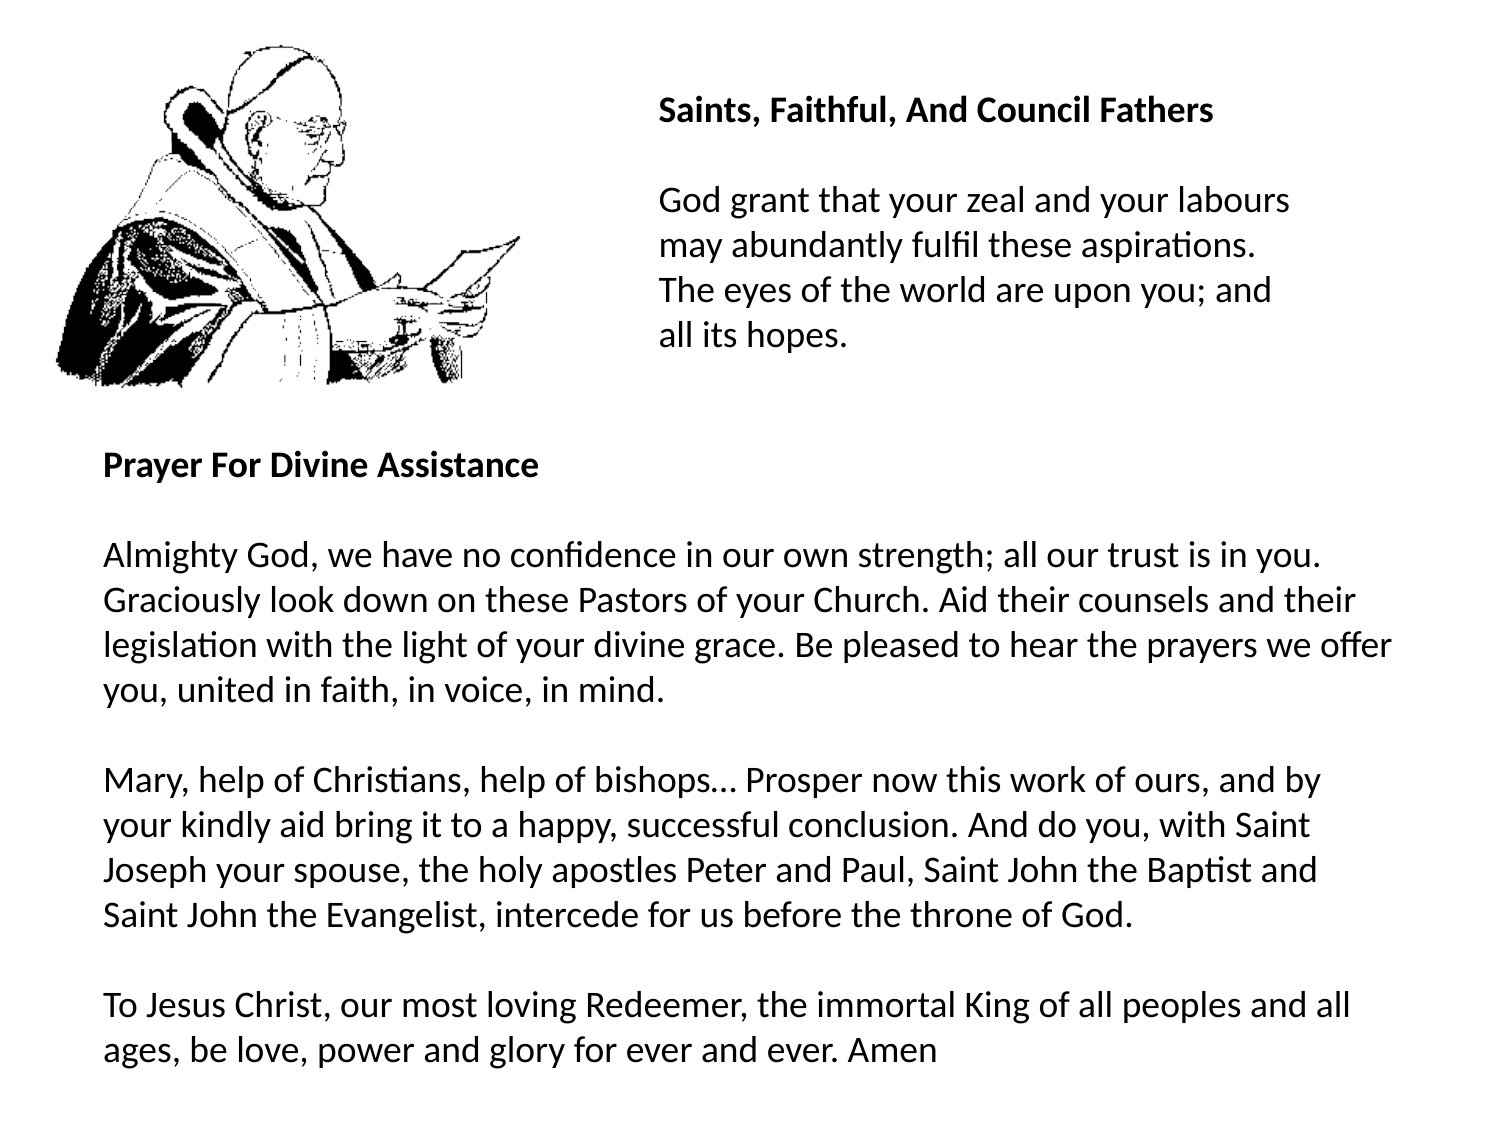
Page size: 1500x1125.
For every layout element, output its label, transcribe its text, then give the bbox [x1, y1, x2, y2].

text_box Saints, Faithful, And Council Fathers God grant that your zeal and your labours may abundantly fulfil these aspirations. The eyes of the world are upon you; and all its hopes. [643, 77, 1317, 432]
picture [52, 42, 523, 389]
text_box Prayer For Divine Assistance Almighty God, we have no confidence in our own strength; all our trust is in you. Graciously look down on these Pastors of your Church. Aid their counsels and their legislation with the light of your divine grace. Be pleased to hear the prayers we offer you, united in faith, in voice, in mind. Mary, help of Christians, help of bishops… Prosper now this work of ours, and by your kindly aid bring it to a happy, successful conclusion. And do you, with Saint Joseph your spouse, the holy apostles Peter and Paul, Saint John the Baptist and Saint John the Evangelist, intercede for us before the throne of God. To Jesus Christ, our most loving Redeemer, the immortal King of all peoples and all ages, be love, power and glory for ever and ever. Amen [88, 432, 1412, 1078]
